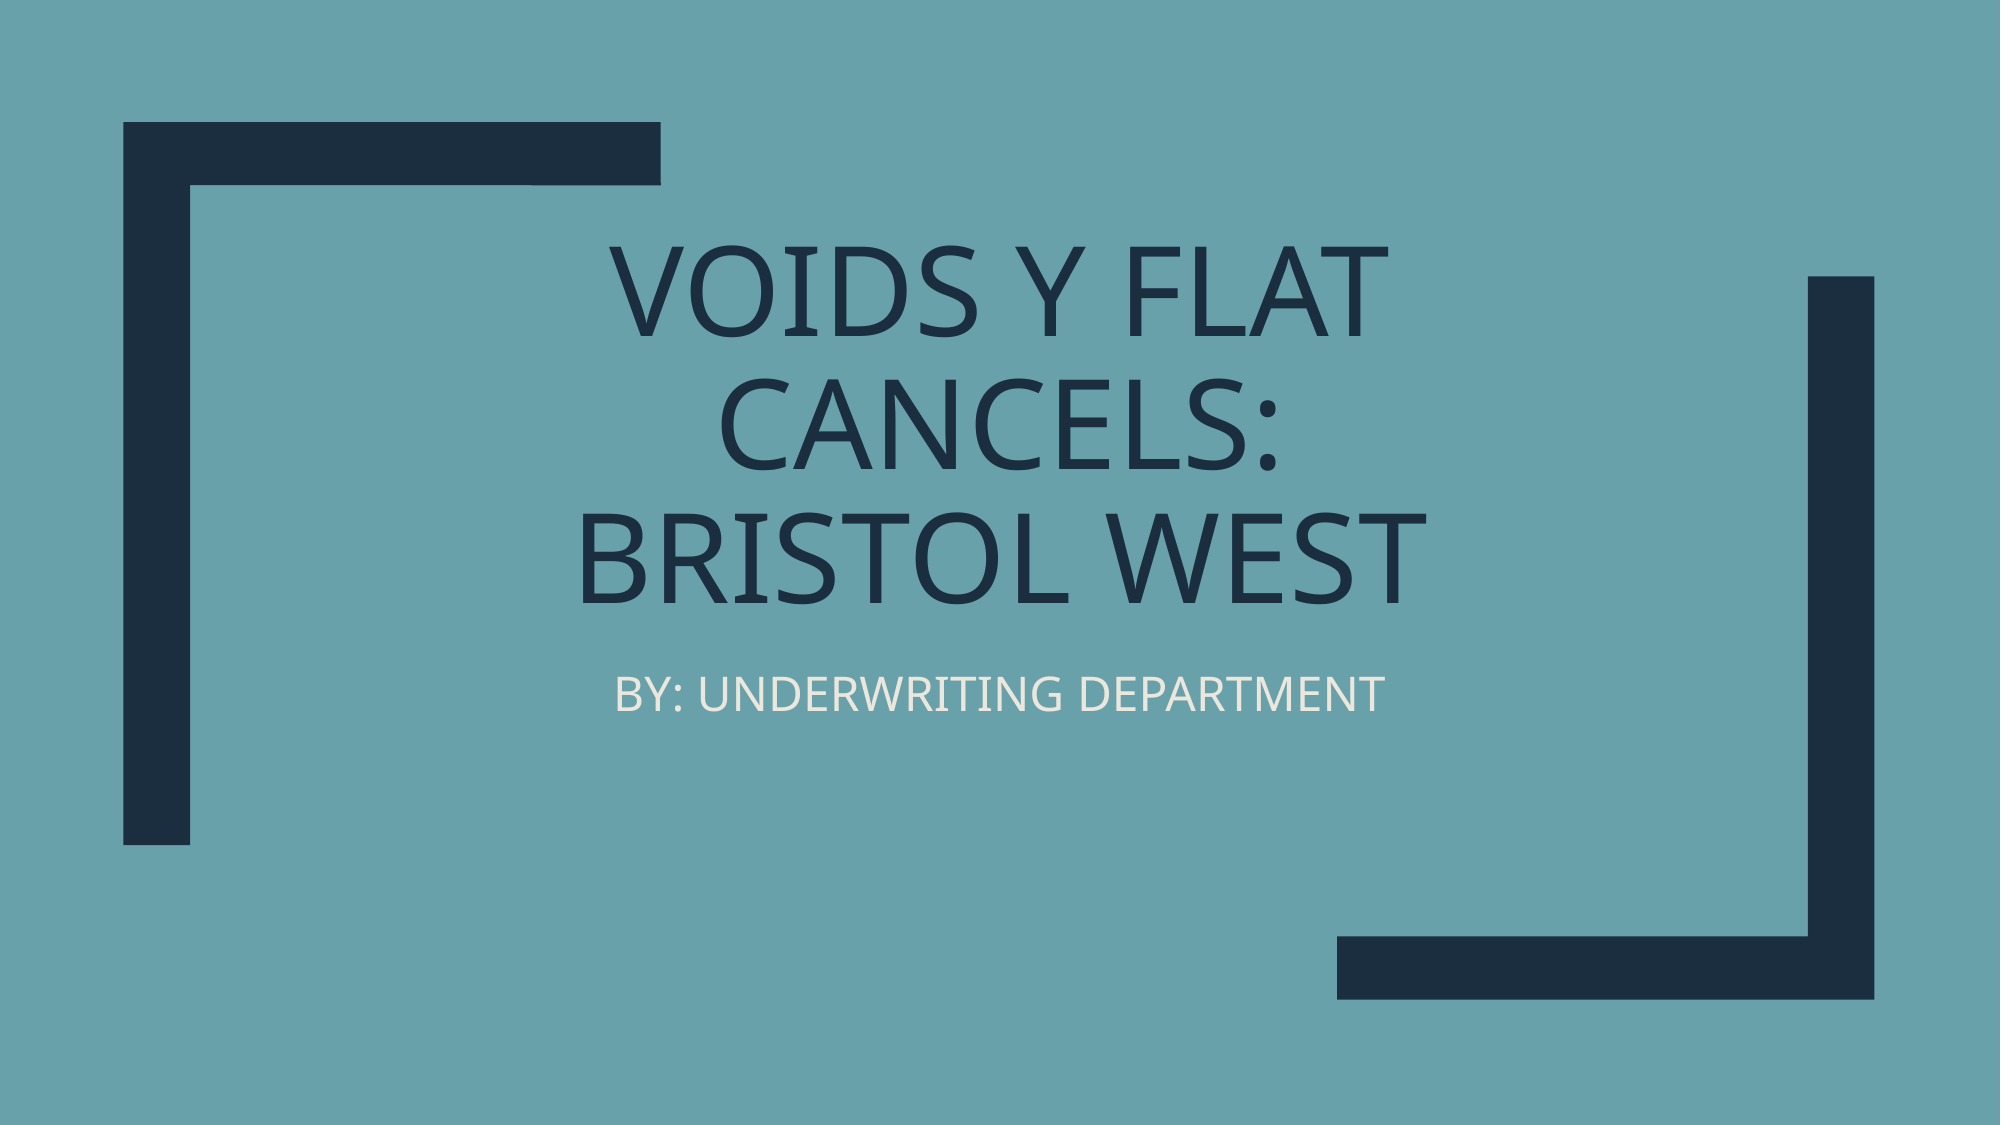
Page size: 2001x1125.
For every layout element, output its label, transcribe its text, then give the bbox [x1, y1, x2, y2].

subtitle BY: UNDERWRITING DEPARTMENT [439, 649, 1561, 828]
title Voids y flat cancels: Bristol west [314, 293, 1686, 638]
